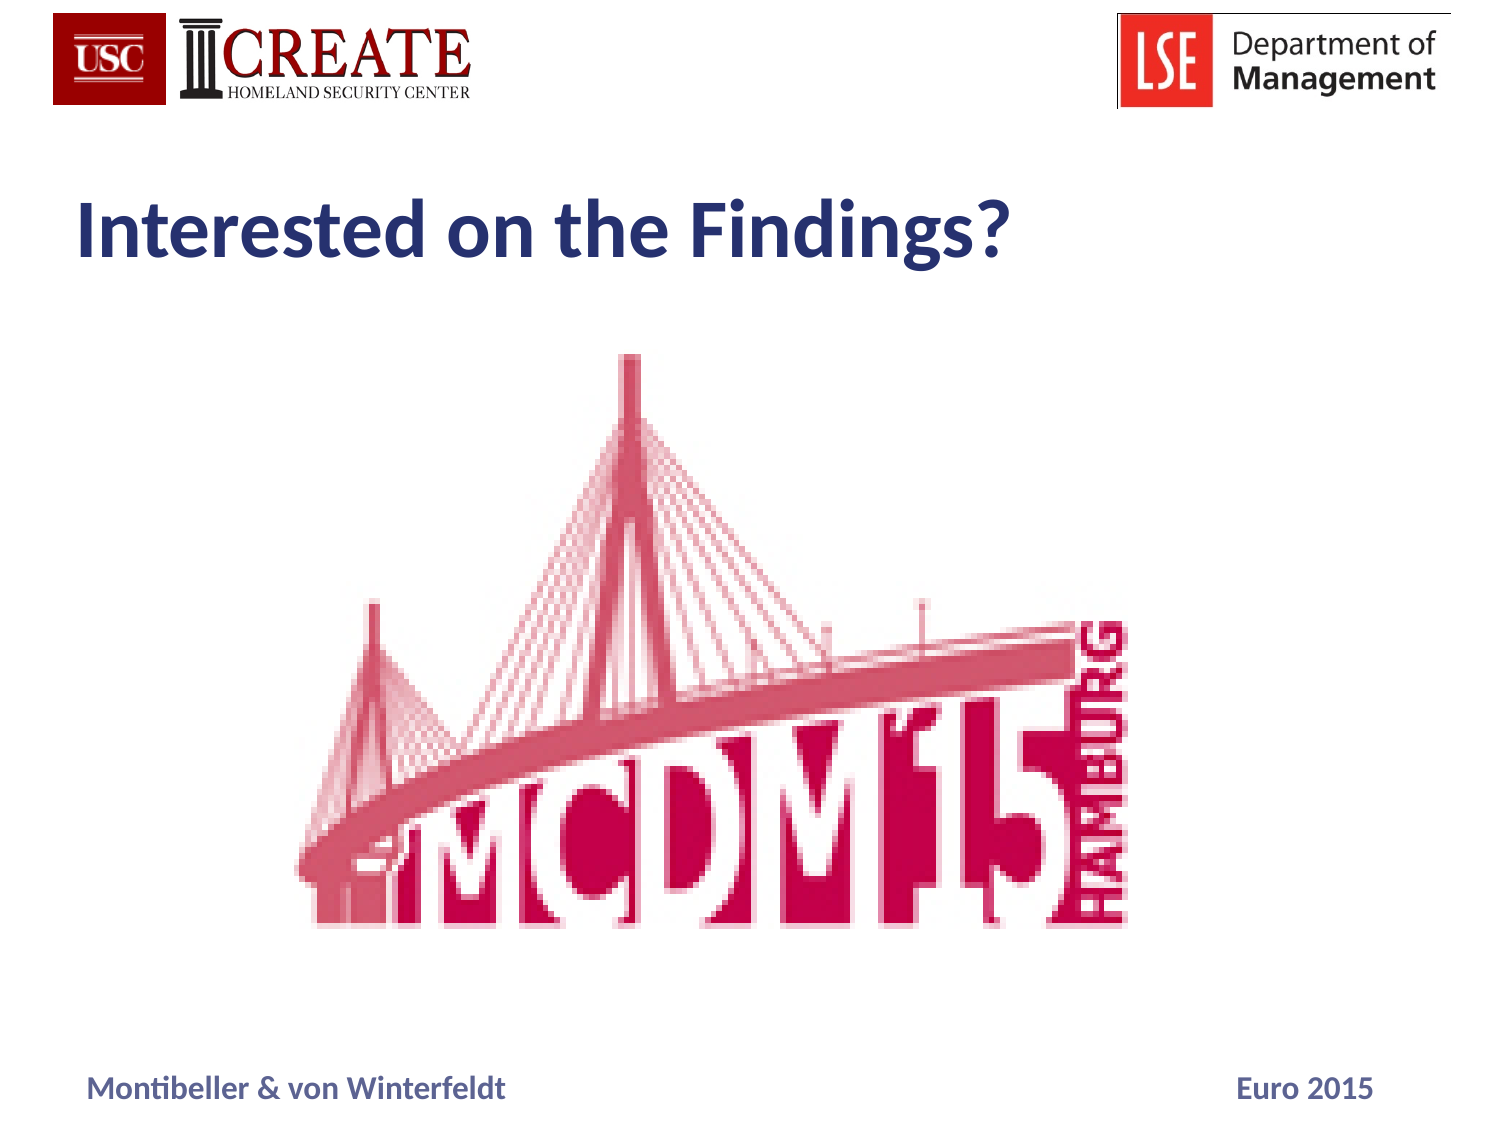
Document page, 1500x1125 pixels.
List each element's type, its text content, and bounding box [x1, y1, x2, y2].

title Interested on the Findings? [74, 148, 1426, 300]
picture [1117, 13, 1451, 109]
picture [171, 7, 479, 114]
picture [294, 349, 1129, 929]
picture [53, 13, 166, 105]
slide_number 17 [1364, 1035, 1495, 1114]
